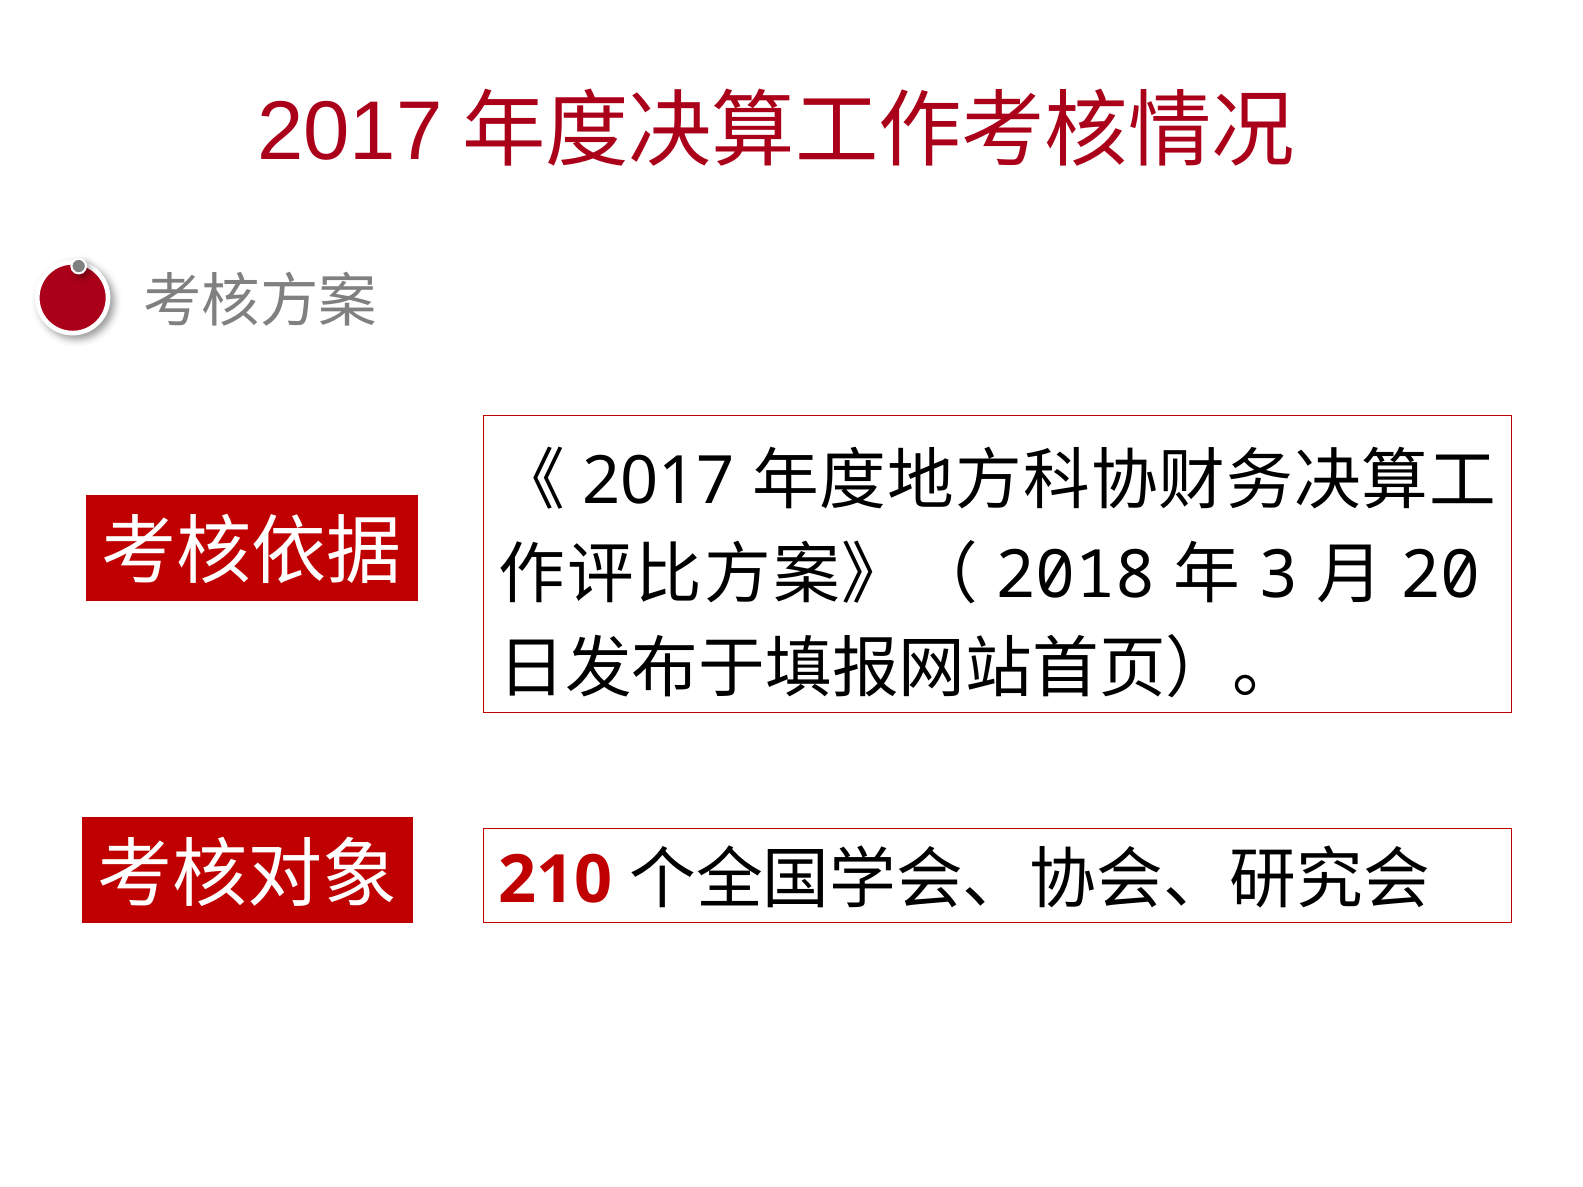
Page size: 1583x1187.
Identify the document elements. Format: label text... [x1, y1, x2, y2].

text_box 《2017年度地方科协财务决算工作评比方案》（2018年3月20日发布于填报网站首页）。 [483, 415, 1512, 713]
text_box 考核依据 [86, 495, 418, 601]
text_box [70, 257, 88, 275]
text_box 考核方案 [143, 262, 390, 333]
text_box 210个全国学会、协会、研究会 [483, 828, 1512, 923]
text_box [36, 261, 110, 335]
text_box 考核对象 [82, 817, 413, 923]
text_box 2017年度决算工作考核情况 [242, 69, 1340, 184]
